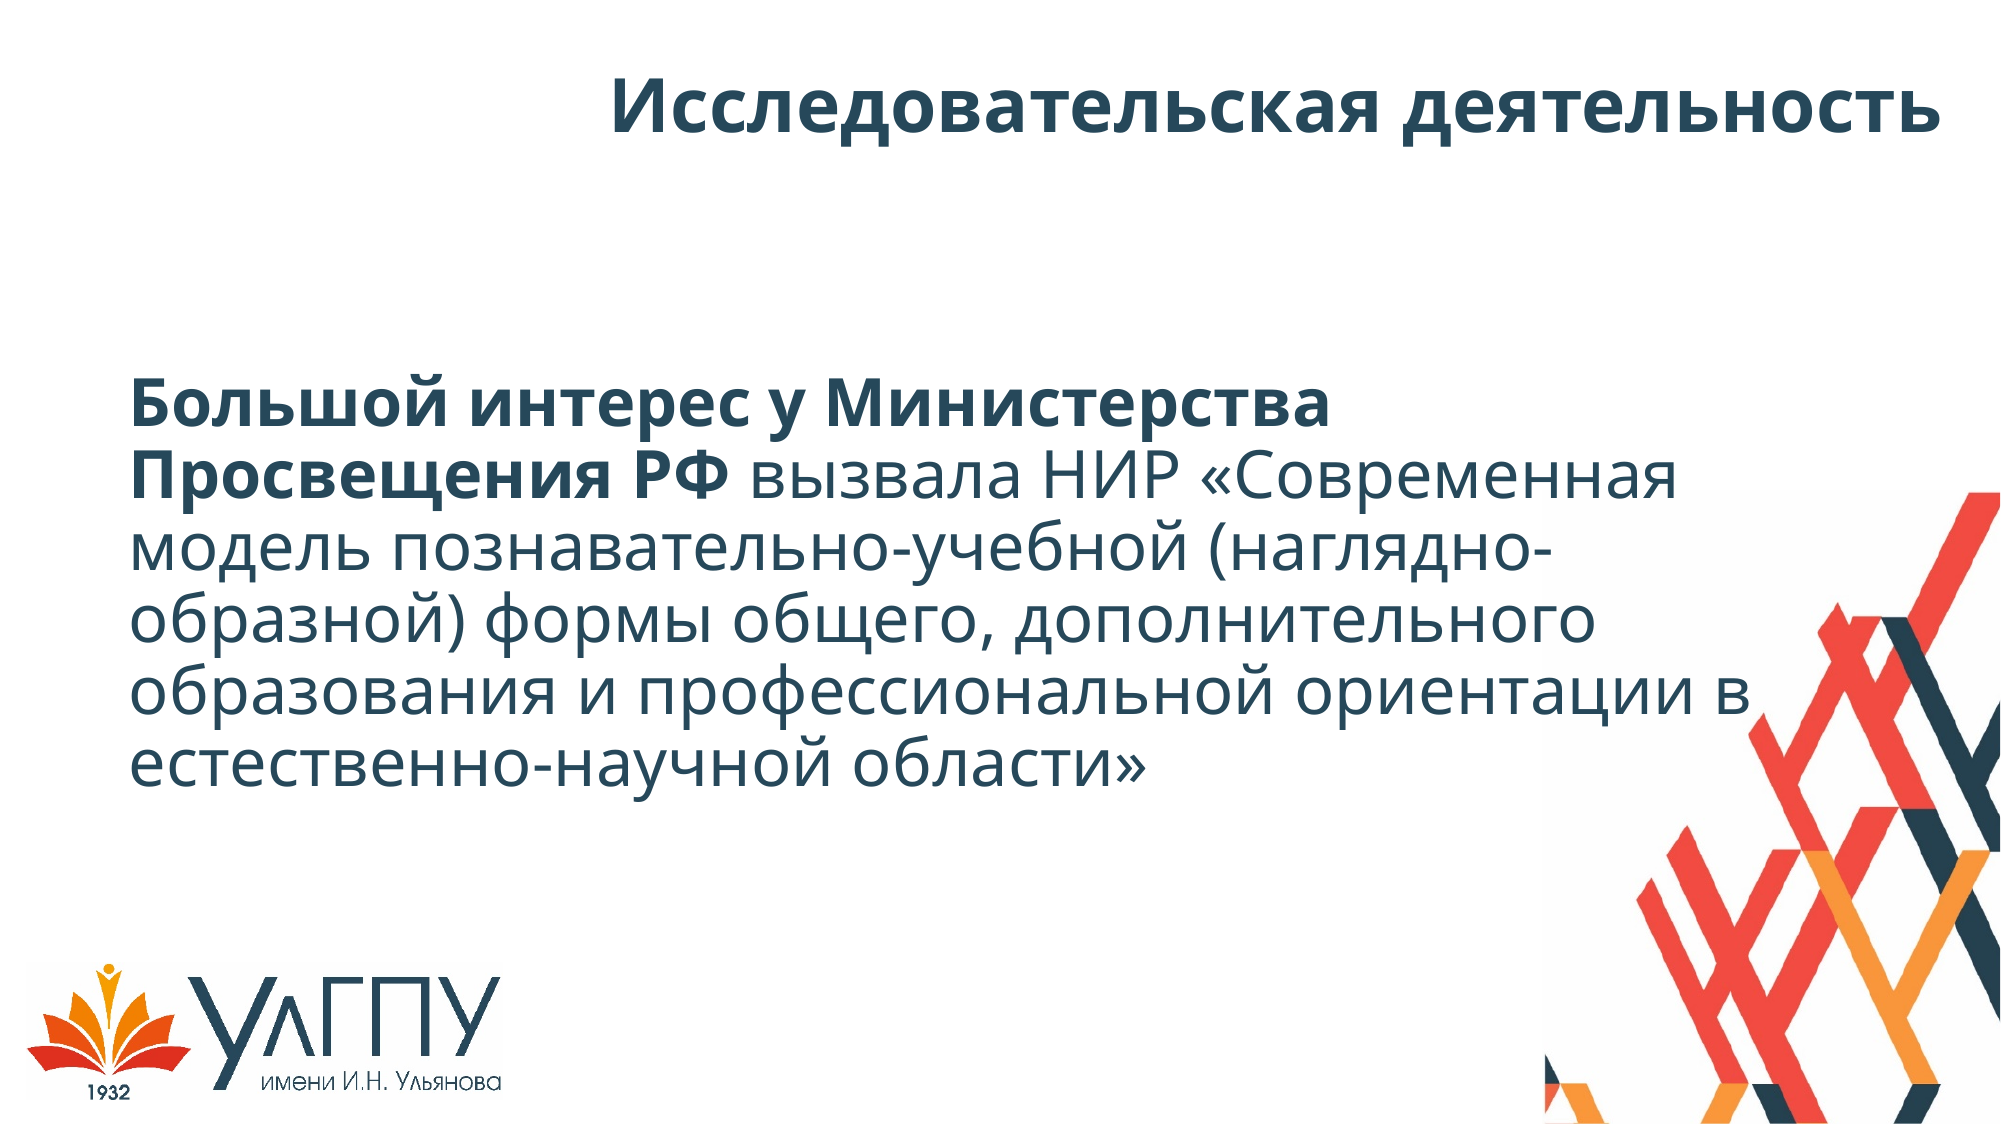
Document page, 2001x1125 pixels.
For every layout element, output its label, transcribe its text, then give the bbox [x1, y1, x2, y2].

picture [1542, 490, 2001, 1124]
text_box Большой интерес у Министерства Просвещения РФ вызвала НИР «Современная модель познавательно-учебной (наглядно-образной) формы общего, дополнительного образования и профессиональной ориентации в естественно-научной области» [113, 361, 1839, 819]
title Исследовательская деятельность [233, 0, 1959, 218]
picture [26, 962, 503, 1100]
